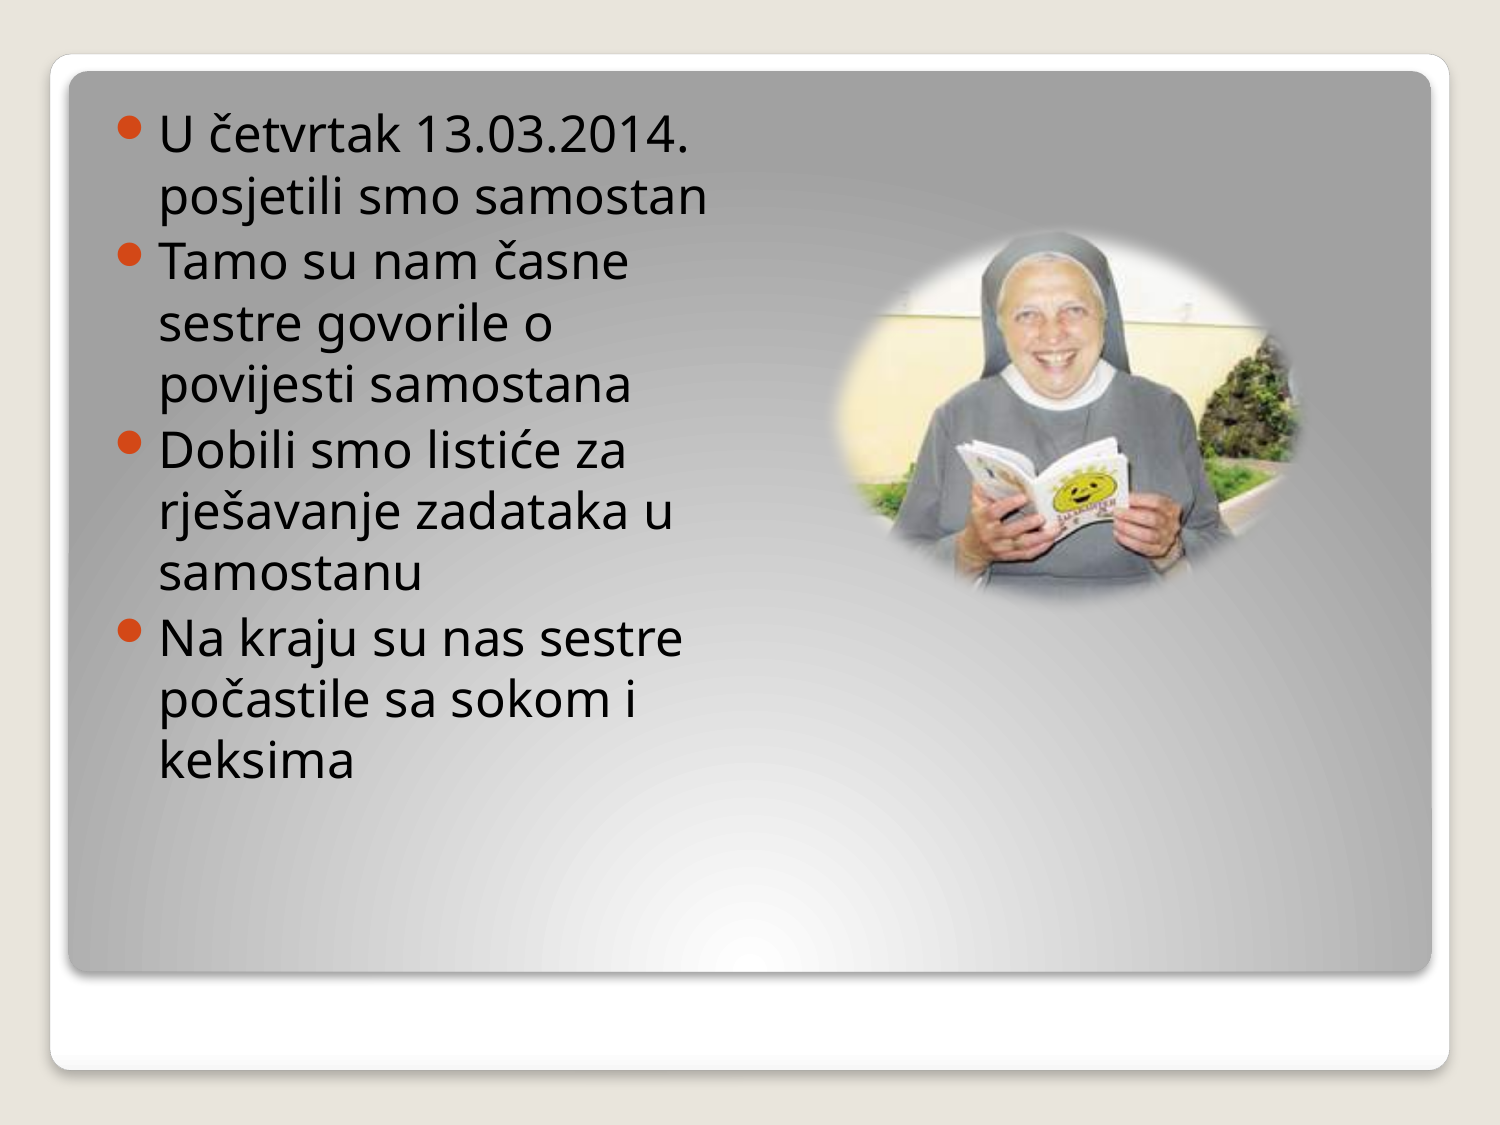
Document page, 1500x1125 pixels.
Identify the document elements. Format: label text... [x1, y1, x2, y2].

list U četvrtak 13.03.2014. posjetili smo samostan Tamo su nam časne sestre govorile o povijesti samostana Dobili smo listiće za rješavanje zadataka u samostanu Na kraju su nas sestre počastile sa sokom i keksima [84, 86, 730, 807]
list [818, 219, 1314, 616]
